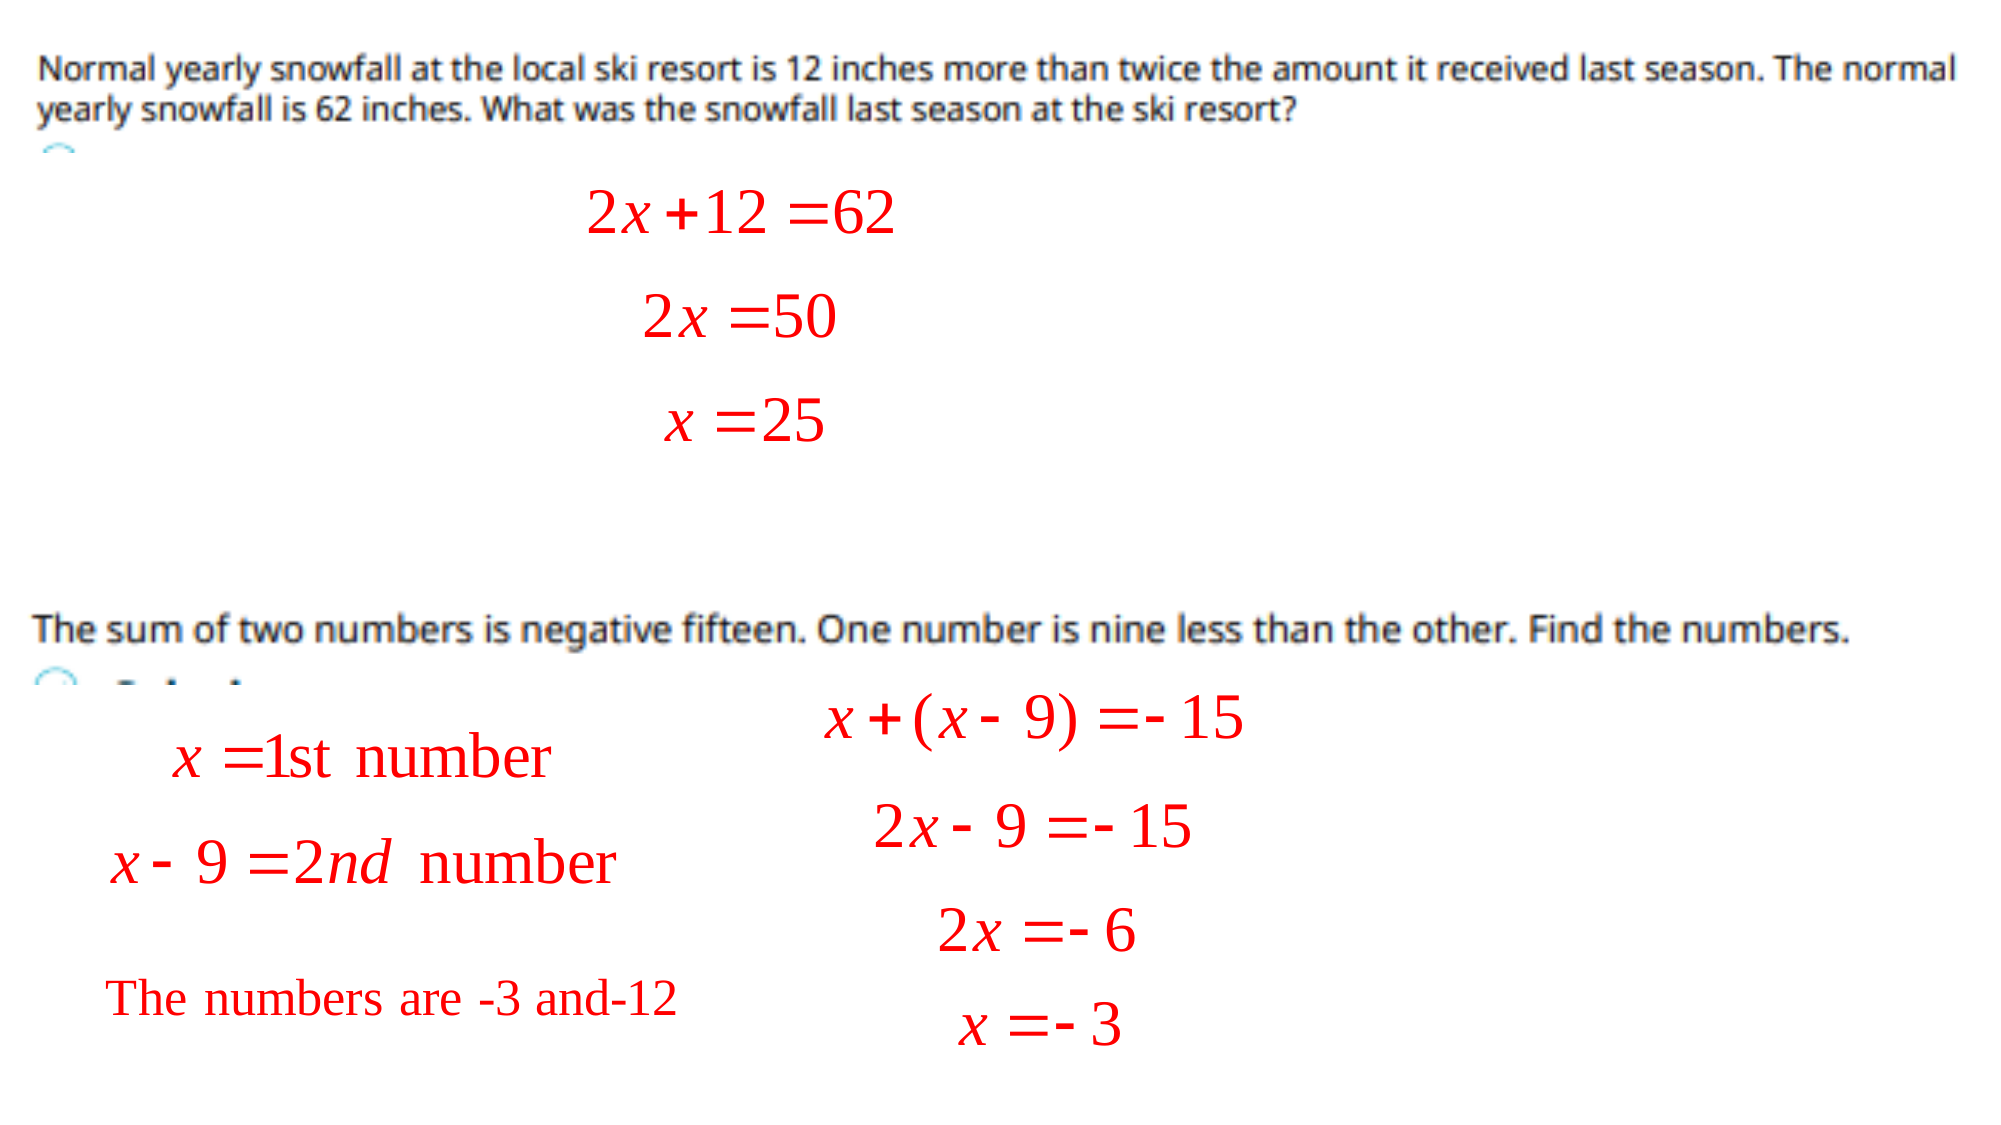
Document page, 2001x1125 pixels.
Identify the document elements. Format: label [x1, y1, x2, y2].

text_box [633, 278, 850, 354]
picture [23, 38, 1989, 153]
text_box [98, 967, 688, 1038]
picture [23, 592, 1894, 685]
text_box [652, 381, 837, 458]
text_box [160, 717, 567, 805]
text_box [946, 985, 1131, 1062]
text_box [864, 787, 1206, 864]
text_box [98, 824, 630, 911]
text_box [812, 678, 1257, 766]
text_box [576, 174, 907, 251]
text_box [927, 891, 1150, 968]
